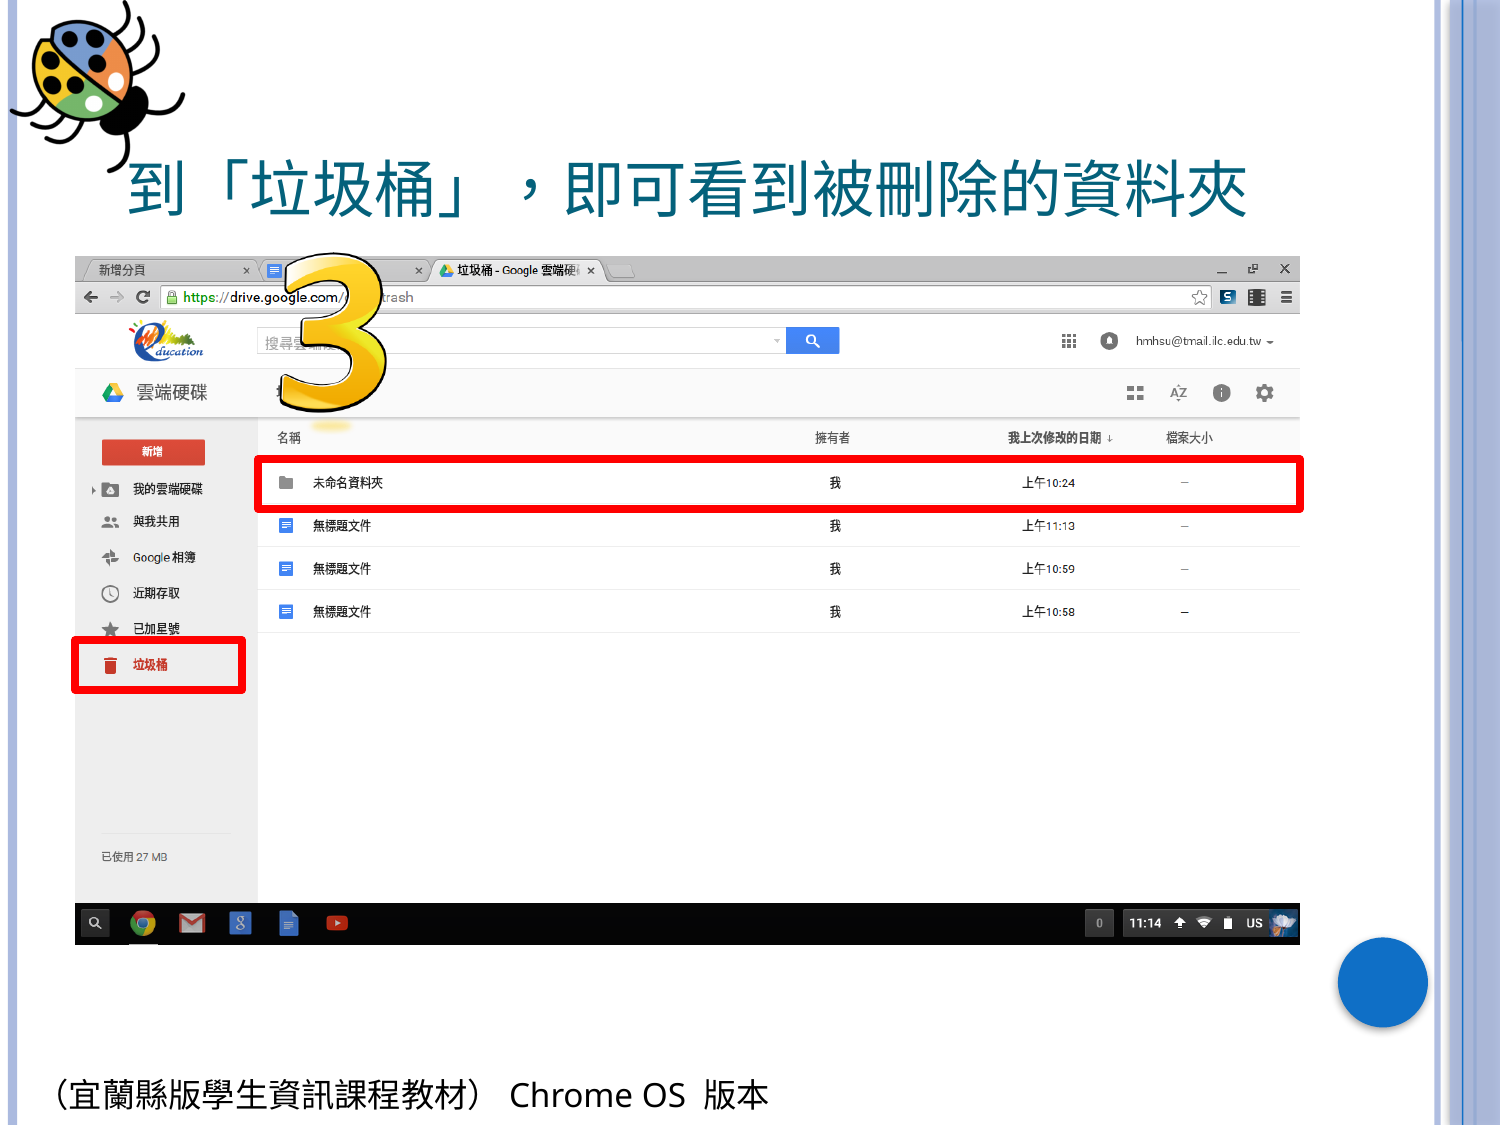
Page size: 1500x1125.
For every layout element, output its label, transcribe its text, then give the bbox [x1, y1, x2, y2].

title 到「垃圾桶」，即可看到被刪除的資料夾 [75, 45, 1300, 233]
picture [0, 0, 169, 176]
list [74, 256, 1301, 946]
picture [279, 251, 388, 436]
